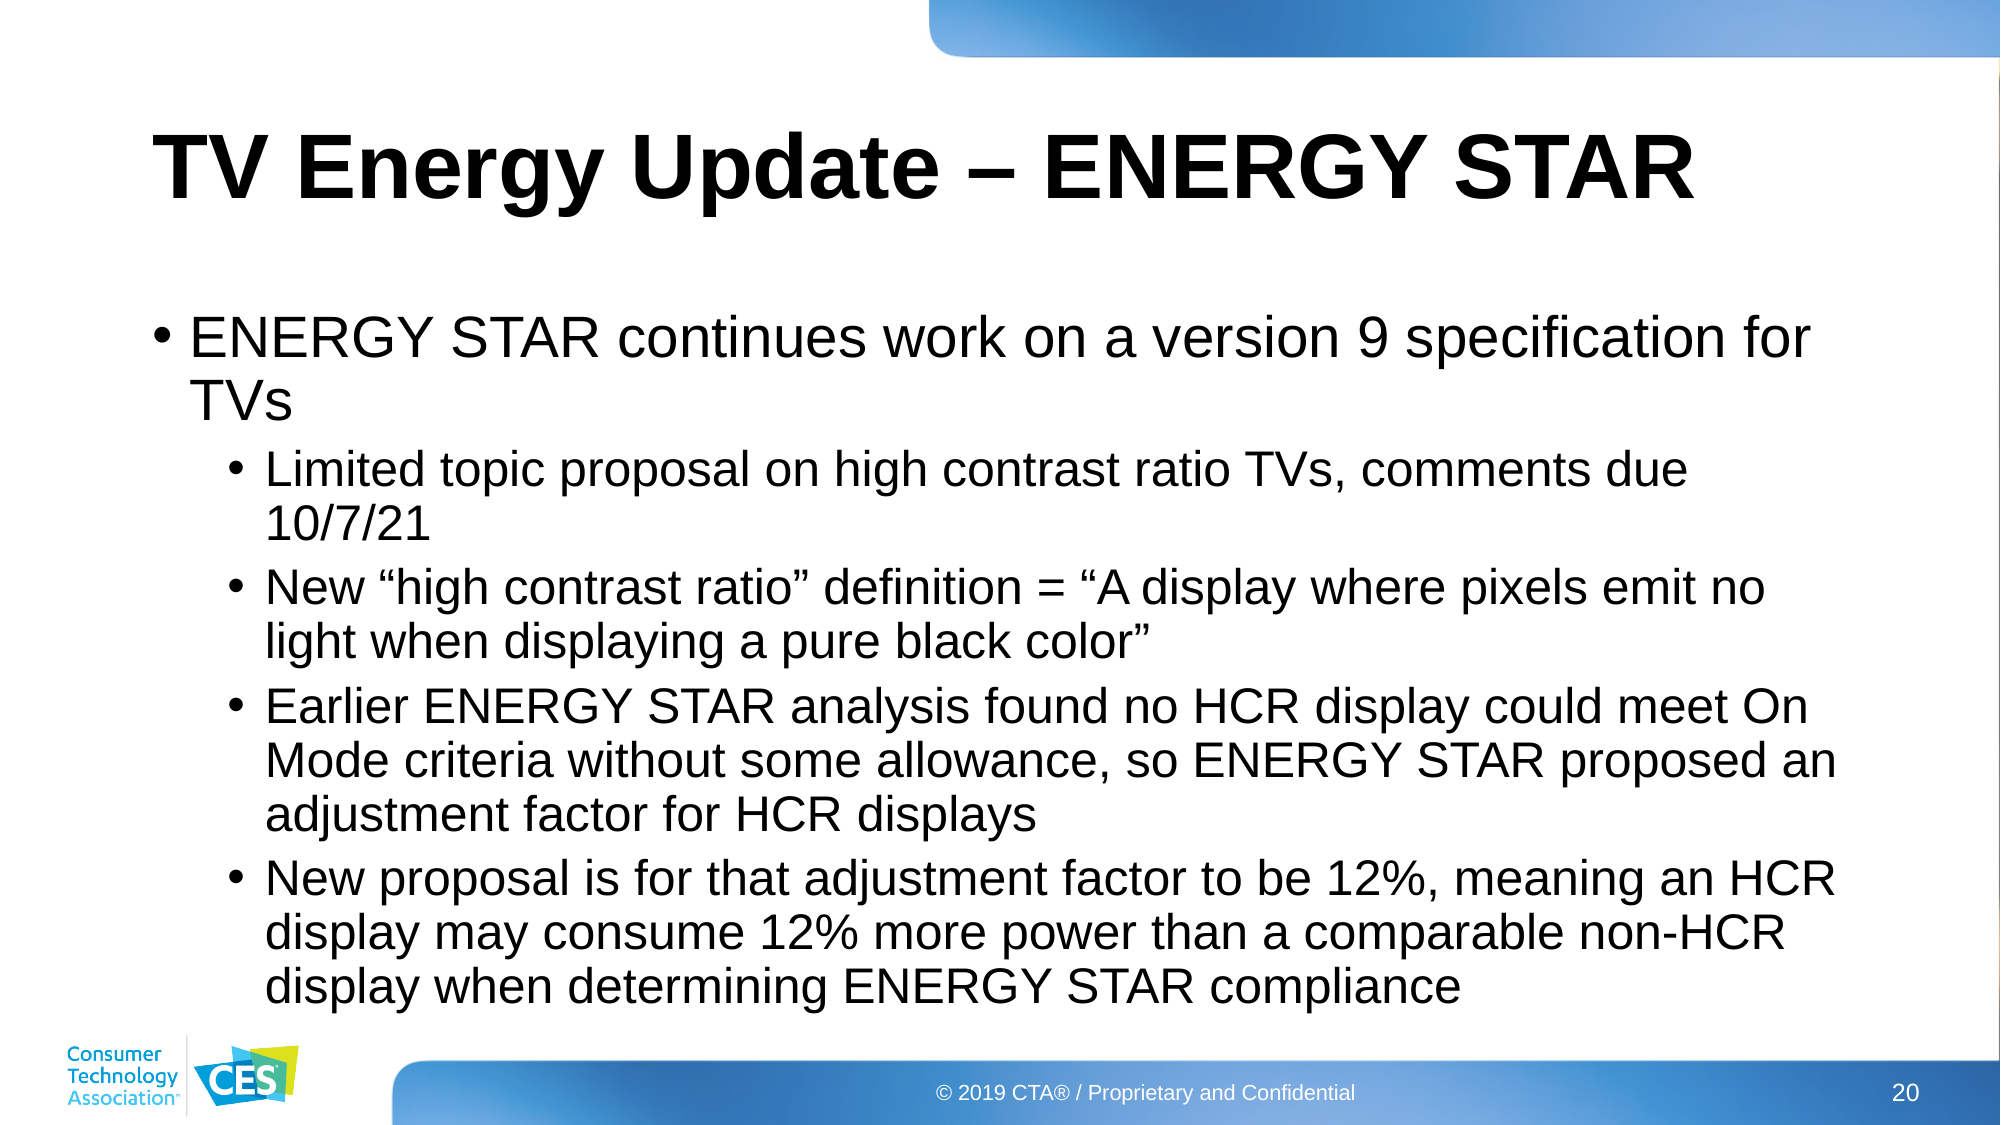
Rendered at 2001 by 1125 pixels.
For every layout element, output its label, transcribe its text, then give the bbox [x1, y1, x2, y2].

footer © 2019 CTA® / Proprietary and Confidential [808, 1061, 1484, 1122]
picture [0, 0, 2000, 1125]
list ENERGY STAR continues work on a version 9 specification for TVs Limited topic proposal on high contrast ratio TVs, comments due 10/7/21 New “high contrast ratio” definition = “A display where pixels emit no light when displaying a pure black color” Earlier ENERGY STAR analysis found no HCR display could meet On Mode criteria without some allowance, so ENERGY STAR proposed an adjustment factor for HCR displays New proposal is for that adjustment factor to be 12%, meaning an HCR display may consume 12% more power than a comparable non-HCR display when determining ENERGY STAR compliance [137, 299, 1863, 1014]
title TV Energy Update – ENERGY STAR [137, 59, 1863, 278]
slide_number 20 [1484, 1061, 1935, 1122]
